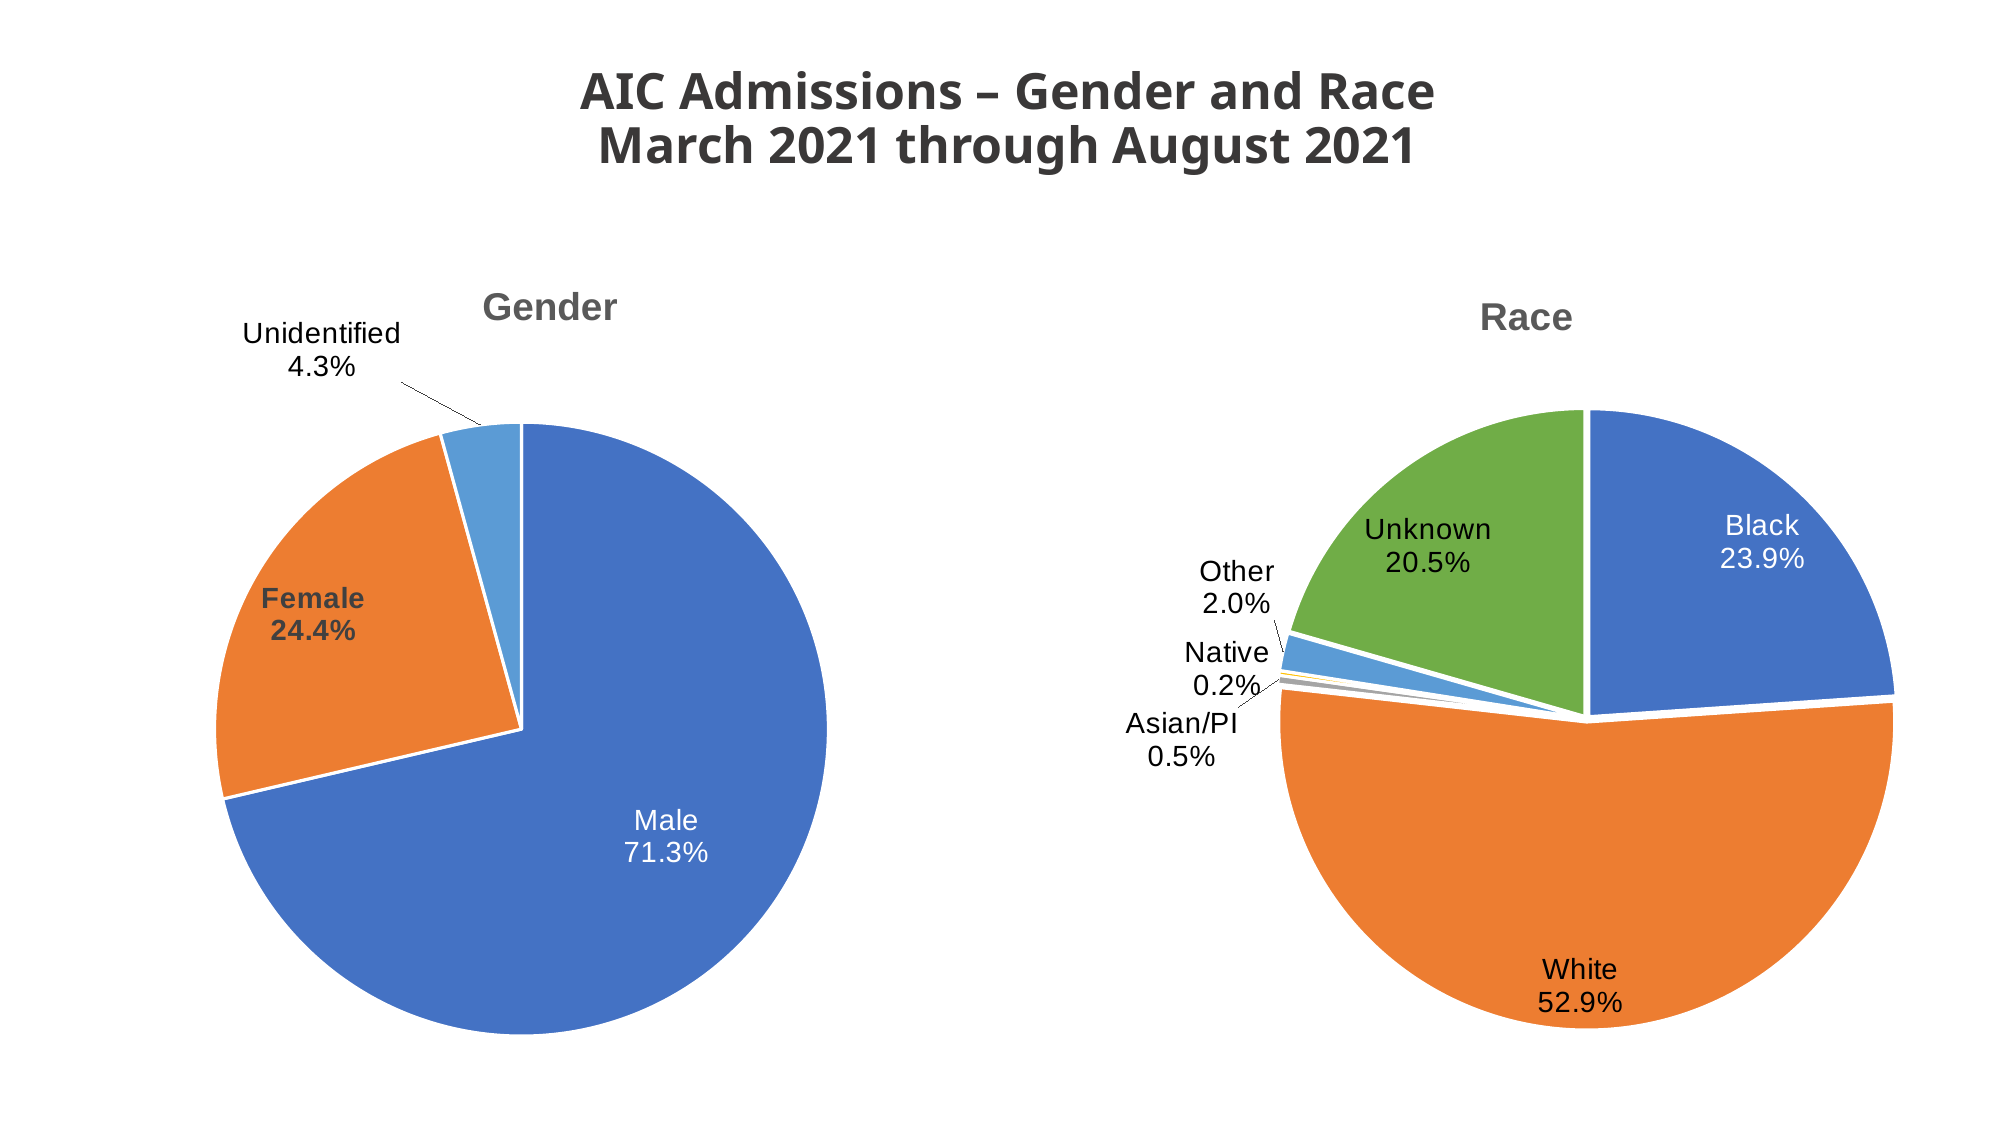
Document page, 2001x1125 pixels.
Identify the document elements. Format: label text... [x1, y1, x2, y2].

title AIC Admissions – Gender and Race March 2021 through August 2021 [235, 0, 1782, 242]
chart [0, 240, 2000, 1064]
